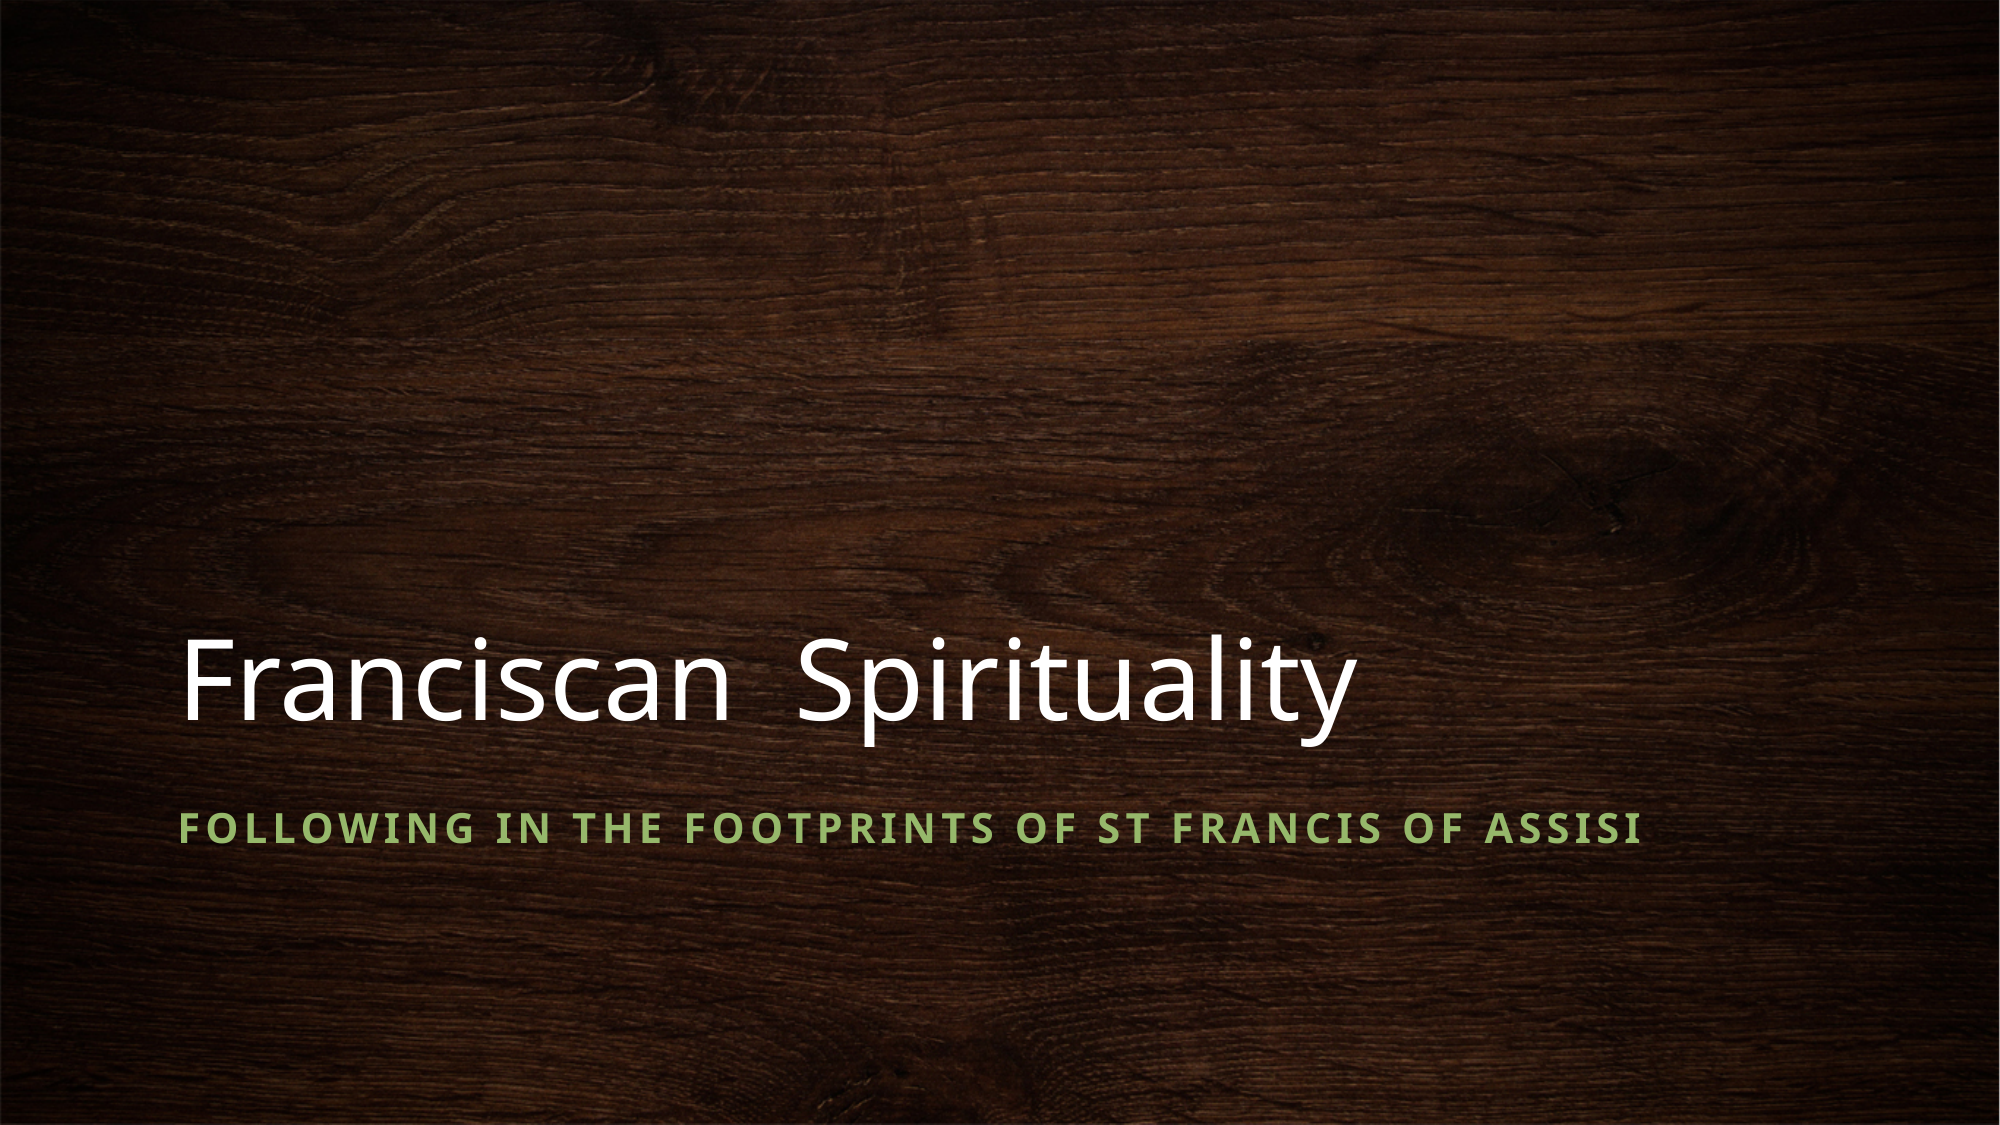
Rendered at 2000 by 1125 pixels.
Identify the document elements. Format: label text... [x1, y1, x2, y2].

picture [0, 0, 2000, 1125]
subtitle Following in the Footprints of St Francis of Assisi [162, 800, 1873, 963]
title Franciscan Spirituality [162, 224, 1475, 750]
